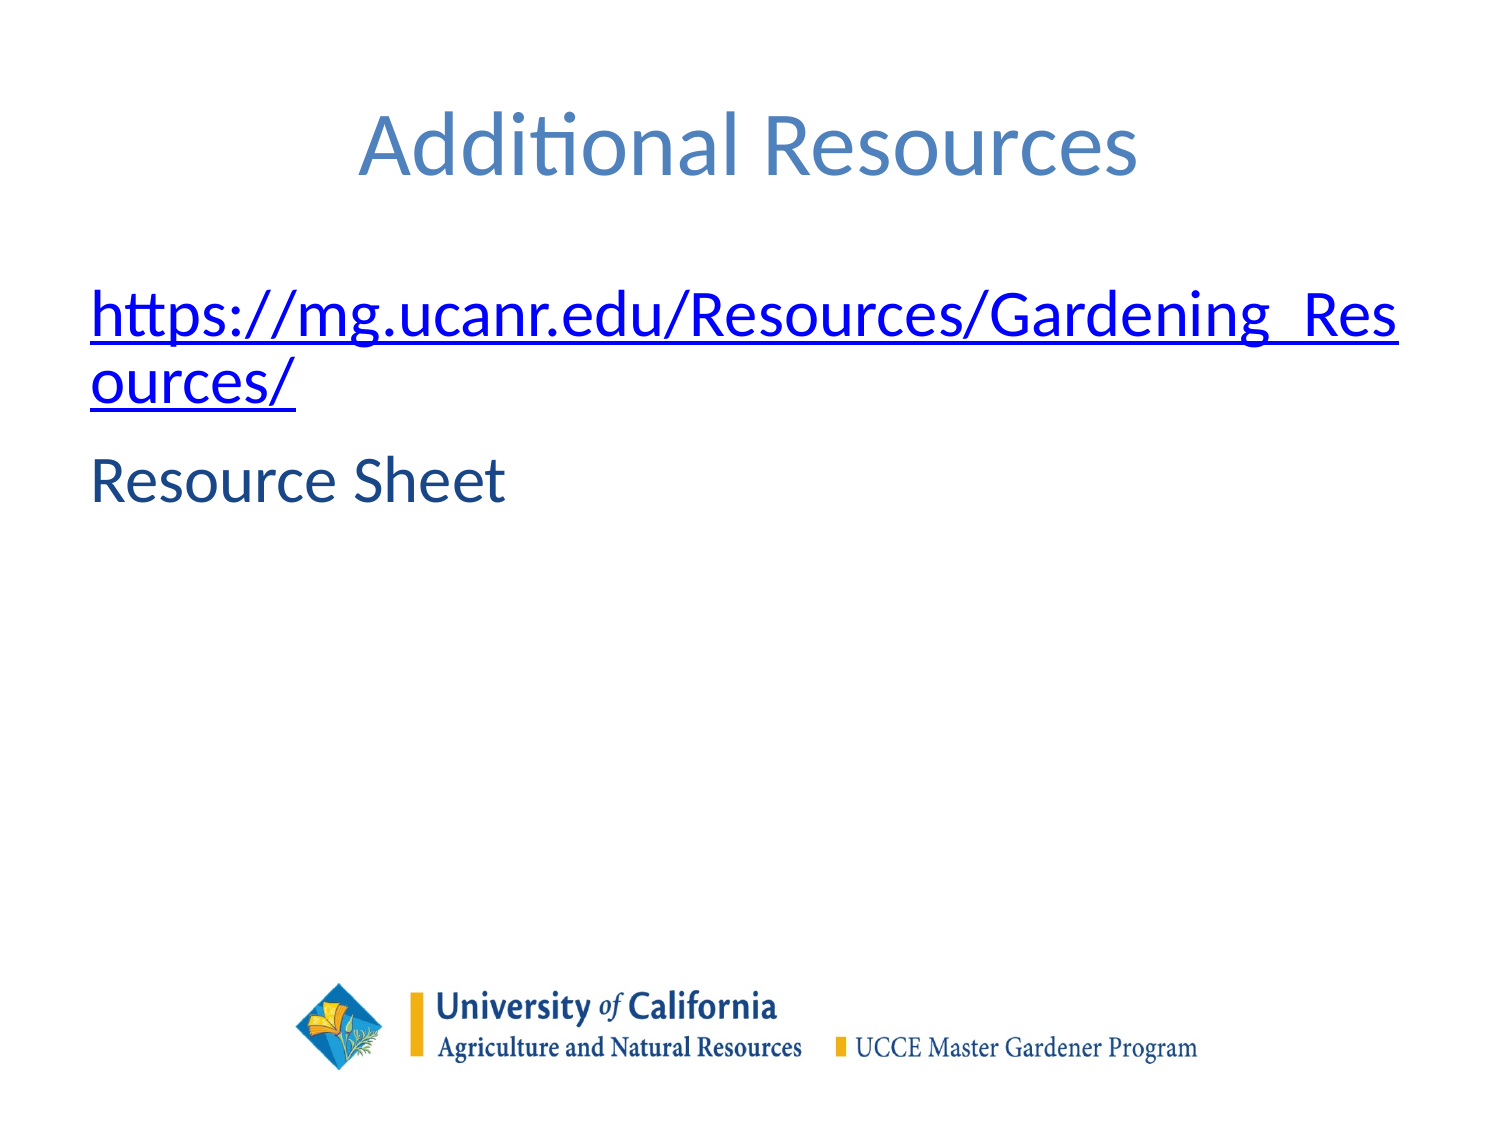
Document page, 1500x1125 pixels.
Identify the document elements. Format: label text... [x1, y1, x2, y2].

picture [275, 962, 1217, 1091]
title Additional Resources [75, 45, 1425, 233]
list https://mg.ucanr.edu/Resources/Gardening_Resources/ Resource Sheet [75, 262, 1425, 888]
